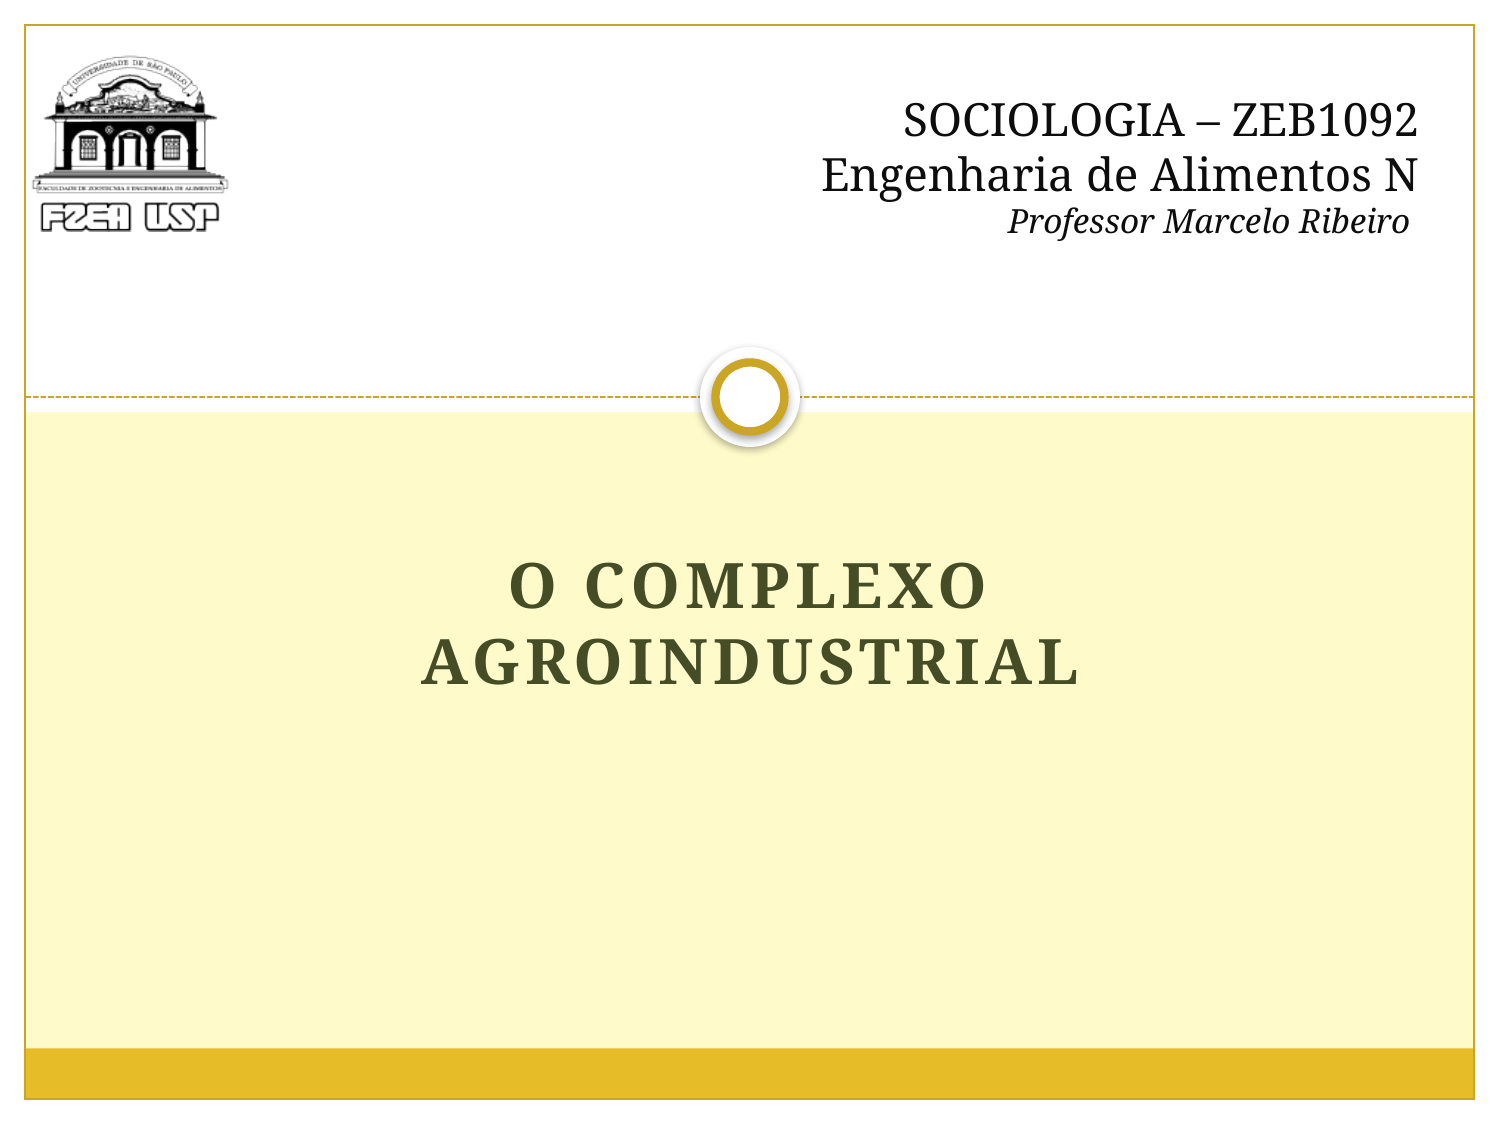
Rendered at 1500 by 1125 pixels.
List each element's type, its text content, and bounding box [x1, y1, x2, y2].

text_box SOCIOLOGIA – ZEB1092 Engenharia de Alimentos N Professor Marcelo Ribeiro [159, 54, 1435, 248]
subtitle O Complexo agroindustrial [225, 538, 1275, 705]
picture [17, 54, 244, 232]
